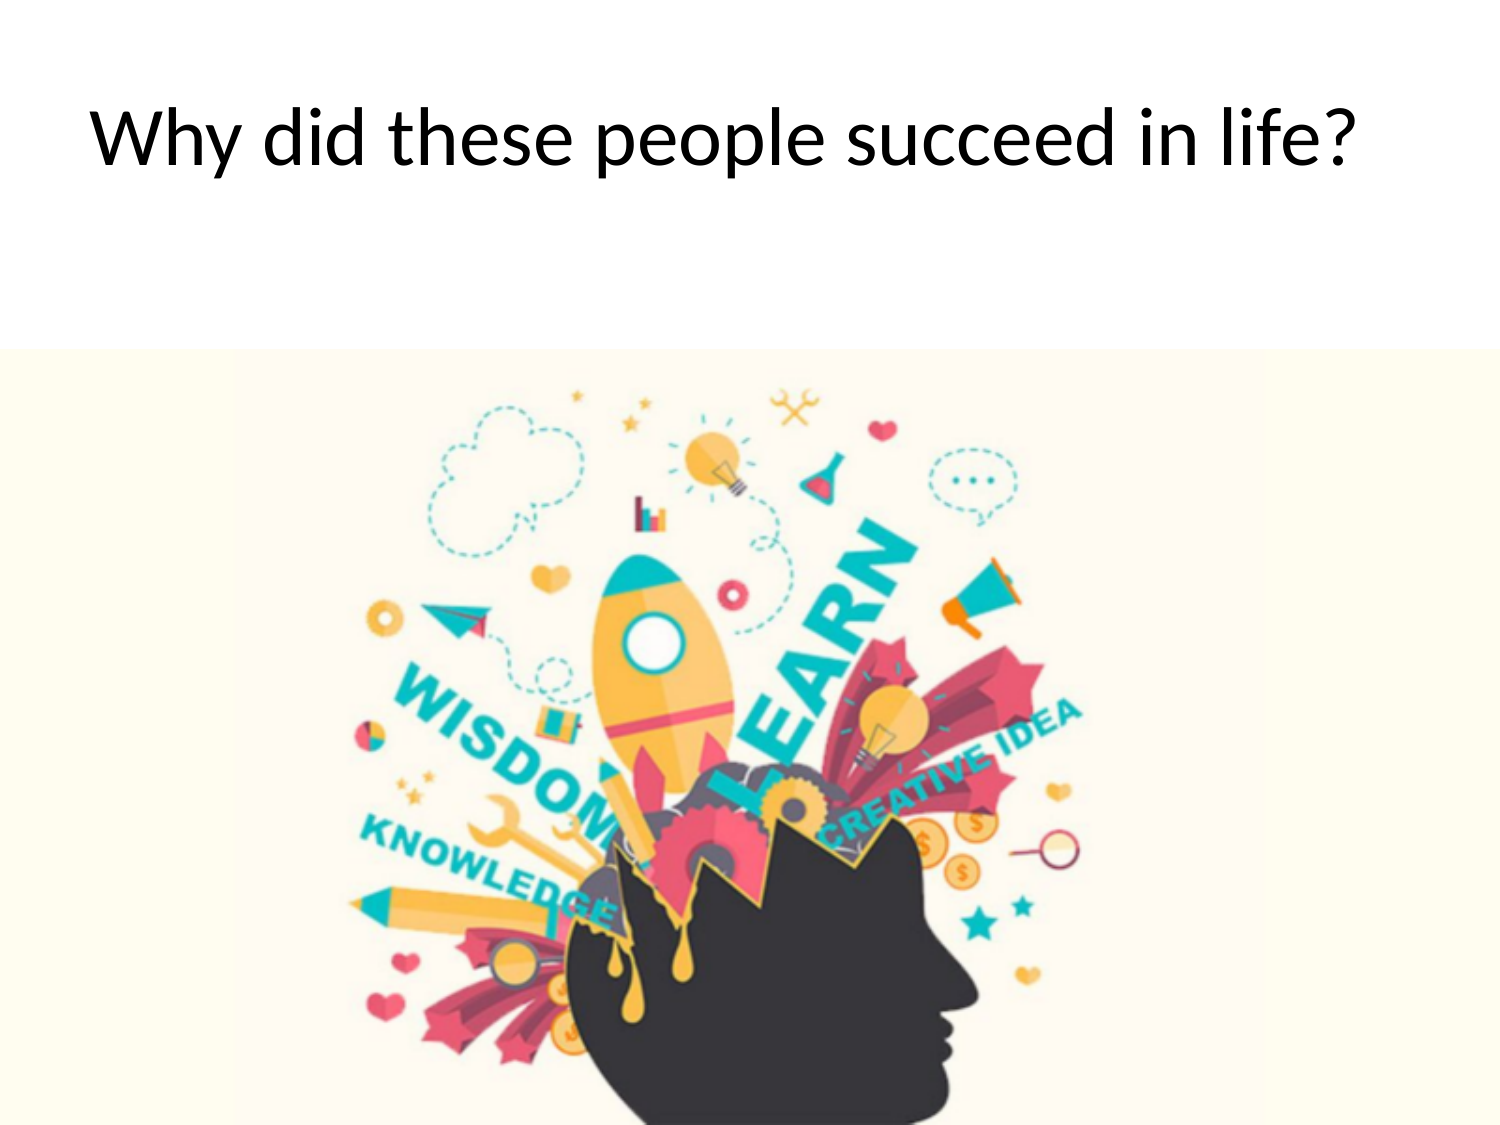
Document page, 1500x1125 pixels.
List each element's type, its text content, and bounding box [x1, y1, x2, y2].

picture [0, 349, 1500, 1125]
text_box Why did these people succeed in life? [75, 75, 1400, 190]
